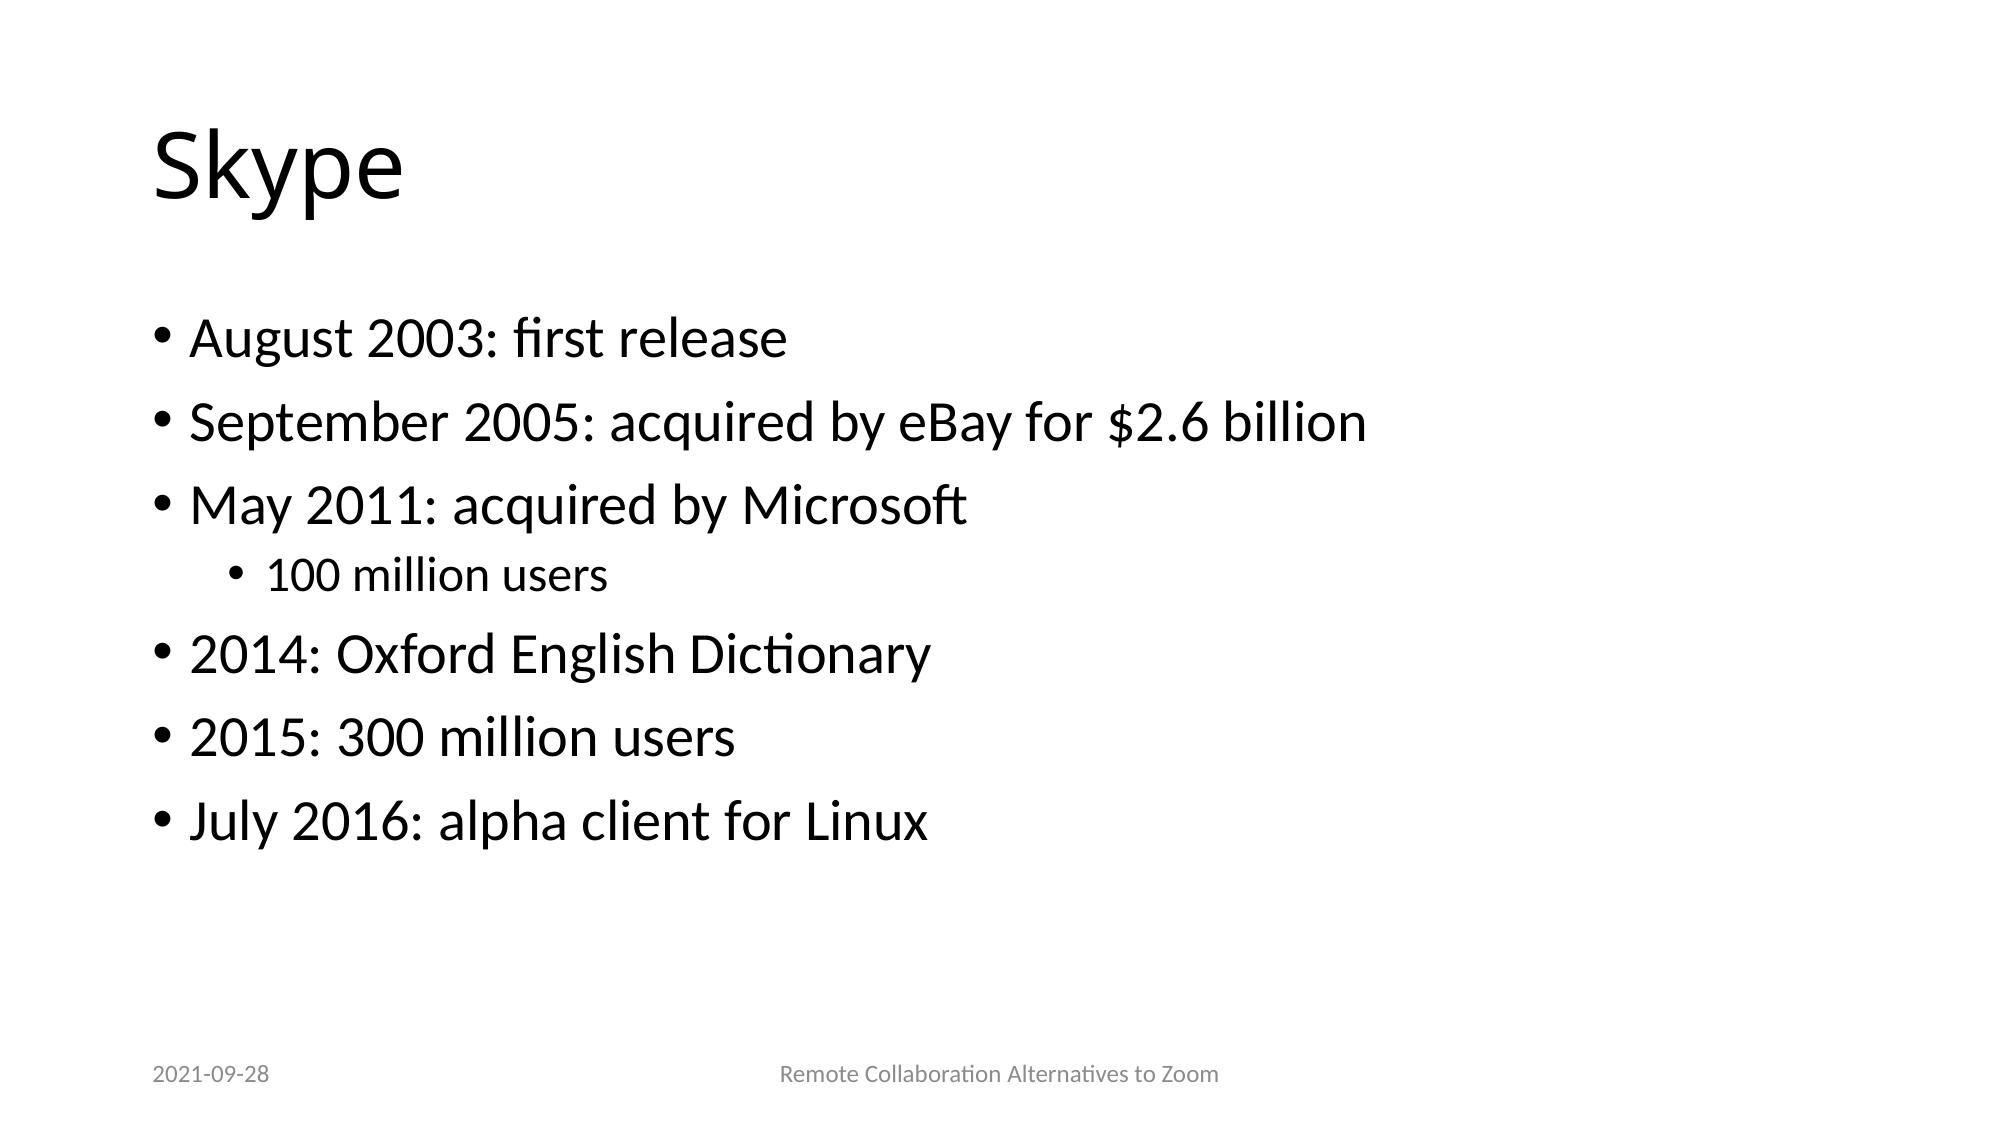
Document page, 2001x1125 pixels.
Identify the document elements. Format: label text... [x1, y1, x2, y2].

footer Remote Collaboration Alternatives to Zoom [662, 1042, 1338, 1103]
title Skype [137, 59, 1863, 278]
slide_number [137, 1042, 588, 1103]
list August 2003: first release September 2005: acquired by eBay for $2.6 billion May 2011: acquired by Microsoft 100 million users 2014: Oxford English Dictionary 2015: 300 million users July 2016: alpha client for Linux [137, 299, 1863, 1014]
